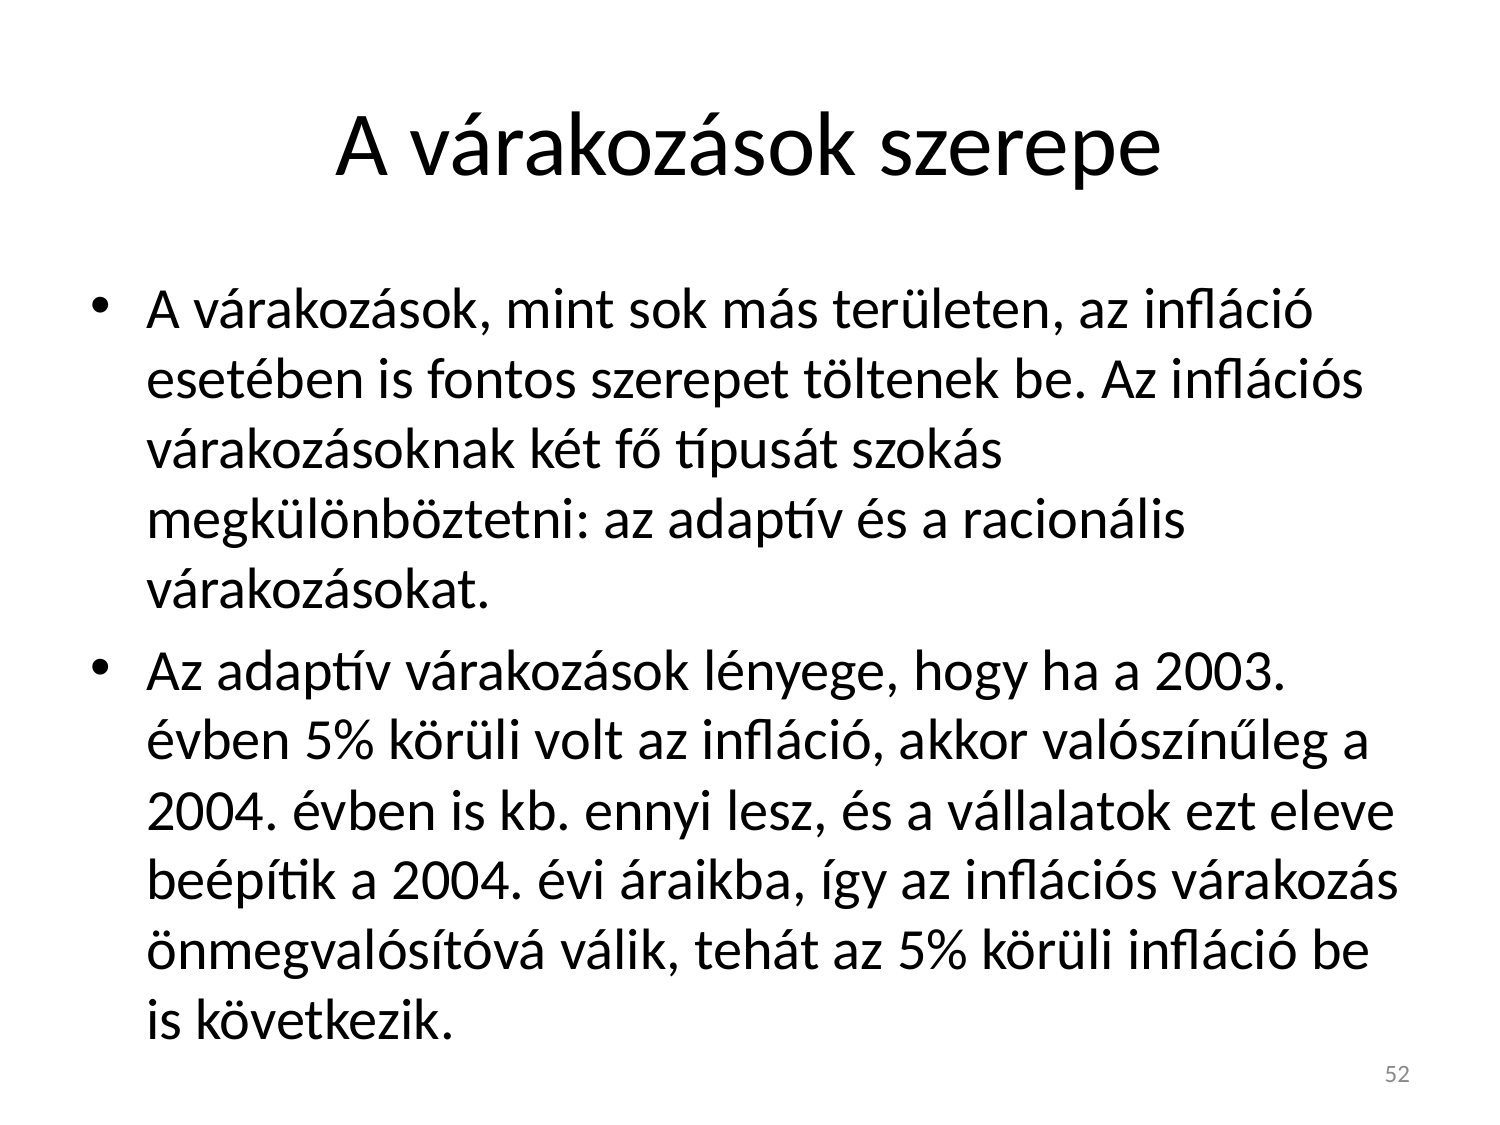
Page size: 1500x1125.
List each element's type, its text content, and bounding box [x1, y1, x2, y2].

slide_number 52 [1074, 1042, 1425, 1103]
list A várakozások, mint sok más területen, az infláció esetében is fontos szerepet töltenek be. Az inflációs várakozásoknak két fő típusát szokás megkülönböztetni: az adaptív és a racionális várakozásokat. Az adaptív várakozások lényege, hogy ha a 2003. évben 5% körüli volt az infláció, akkor valószínűleg a 2004. évben is kb. ennyi lesz, és a vállalatok ezt eleve beépítik a 2004. évi áraikba, így az inflációs várakozás önmegvalósítóvá válik, tehát az 5% körüli infláció be is következik. [75, 262, 1425, 1005]
title A várakozások szerepe [75, 45, 1425, 233]
